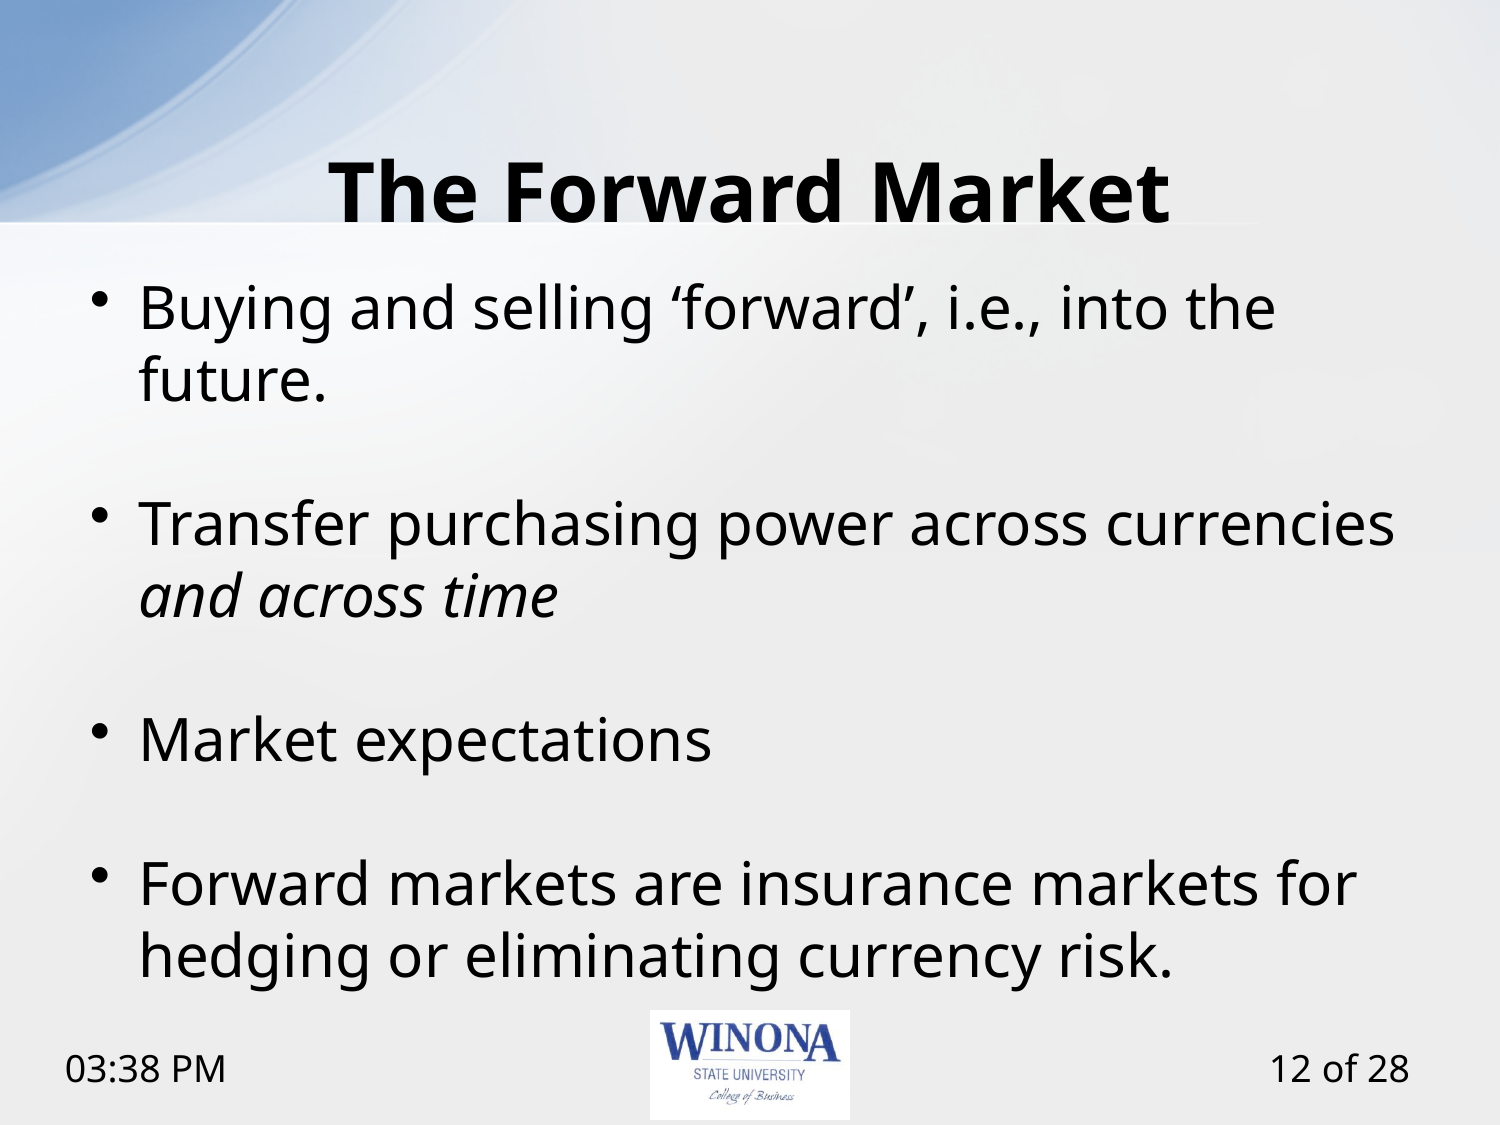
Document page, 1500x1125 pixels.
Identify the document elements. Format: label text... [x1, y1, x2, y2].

list Buying and selling ‘forward’, i.e., into the future. Transfer purchasing power across currencies and across time Market expectations Forward markets are insurance markets for hedging or eliminating currency risk. [75, 262, 1425, 1005]
title The Forward Market [75, 58, 1425, 247]
picture [0, 0, 1500, 1125]
